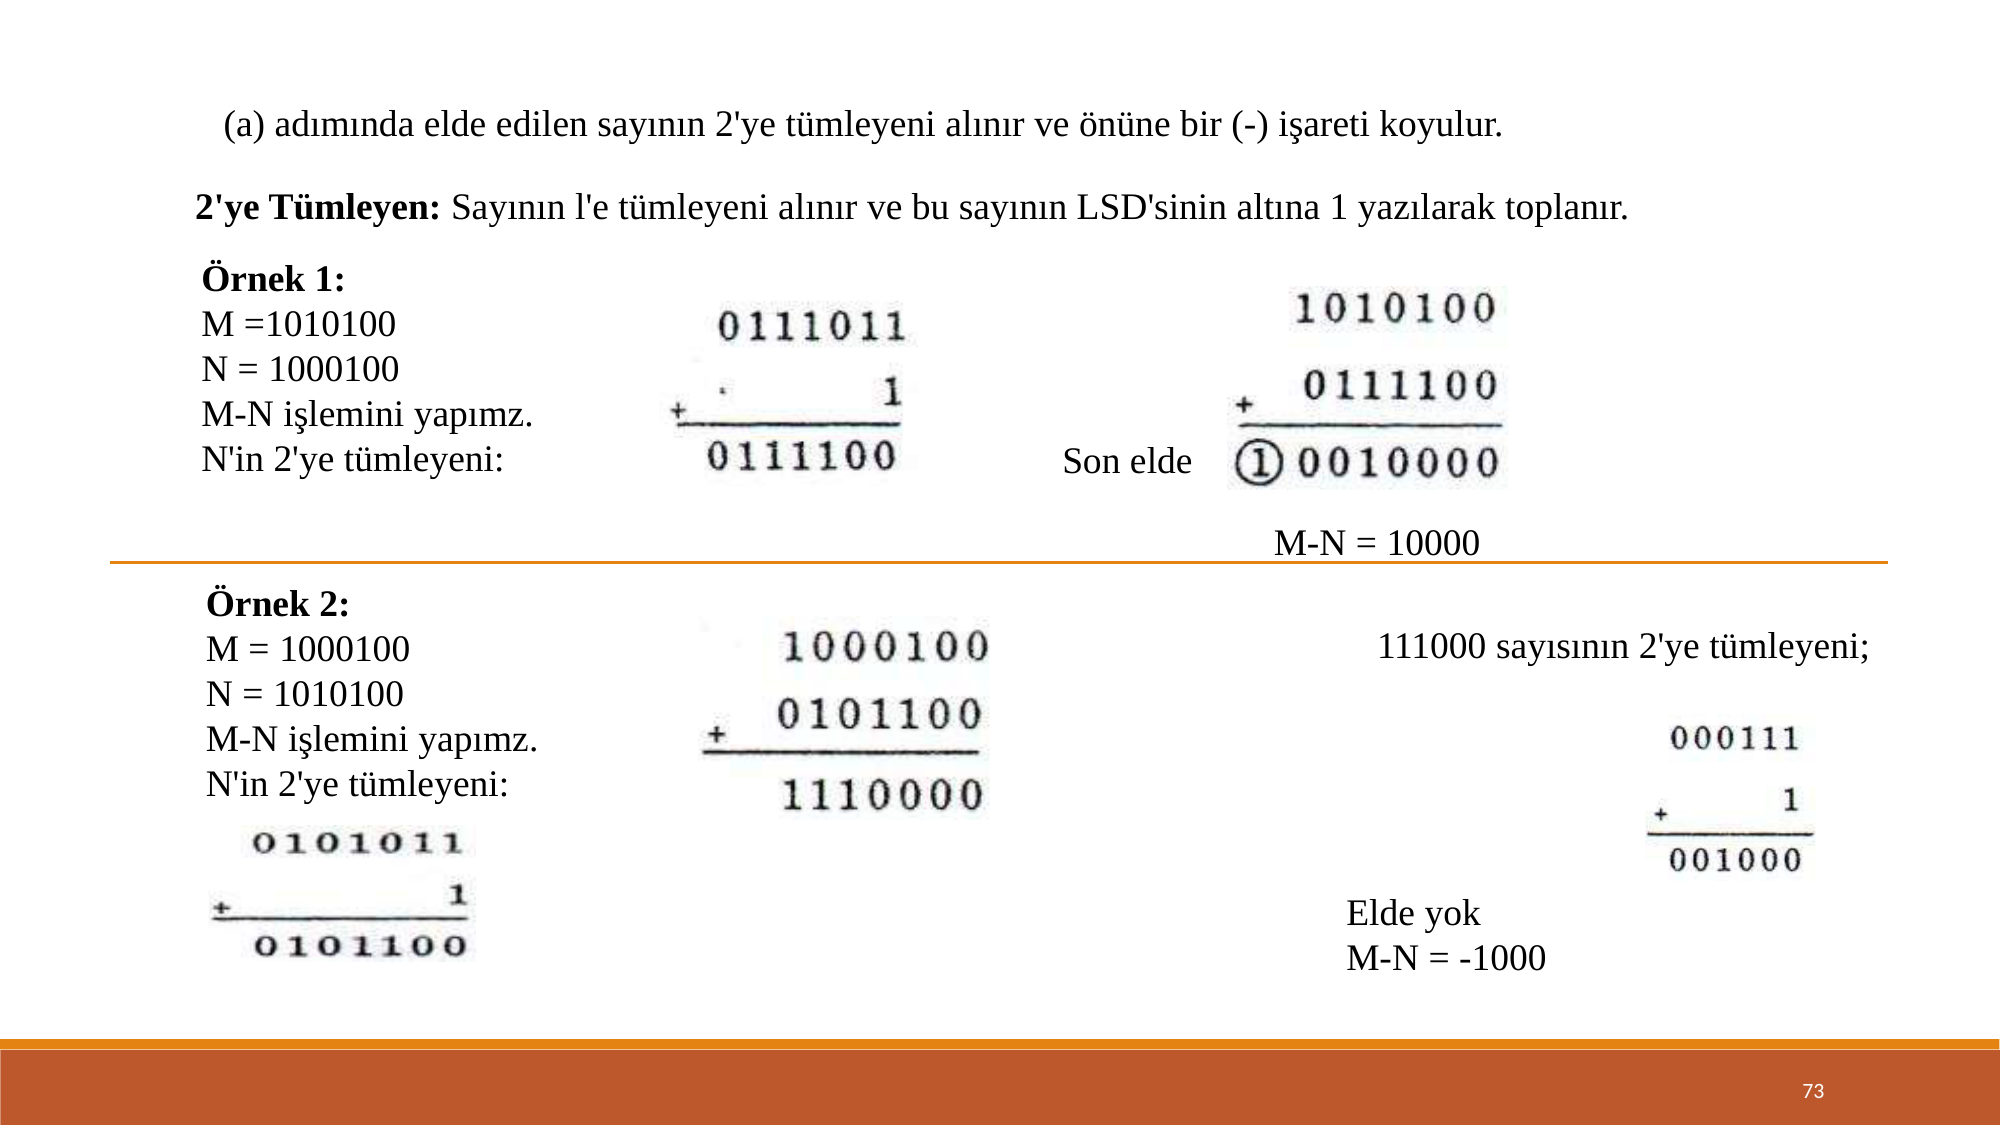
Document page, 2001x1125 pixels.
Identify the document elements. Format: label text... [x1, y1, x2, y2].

picture [208, 824, 477, 963]
picture [698, 615, 1001, 820]
text_box (a) adımında elde edilen sayının 2'ye tümleyeni alınır ve önüne bir (-) işareti koyulur. [208, 92, 1531, 152]
text_box Son elde [1047, 428, 1208, 489]
picture [658, 286, 925, 490]
picture [1226, 286, 1528, 490]
text_box Elde yok M-N = -1000 [1331, 880, 1612, 986]
text_box Örnek 1: M =1010100 N = 1000100 M-N işlemini yapımz. N'in 2'ye tümleyeni: [186, 247, 587, 487]
picture [1644, 714, 1819, 881]
text_box M-N = 10000 [1258, 510, 1496, 560]
text_box Örnek 2: M = 1000100 N = 1010100 M-N işlemini yapımz. N'in 2'ye tümleyeni: [191, 573, 618, 811]
text_box 111000 sayısının 2'ye tümleyeni; [1362, 613, 1886, 673]
slide_number 73 [1624, 1059, 1840, 1120]
text_box 2'ye Tümleyen: Sayının l'e tümleyeni alınır ve bu sayının LSD'sinin altına 1 yazılarak toplanır. [180, 174, 1687, 235]
